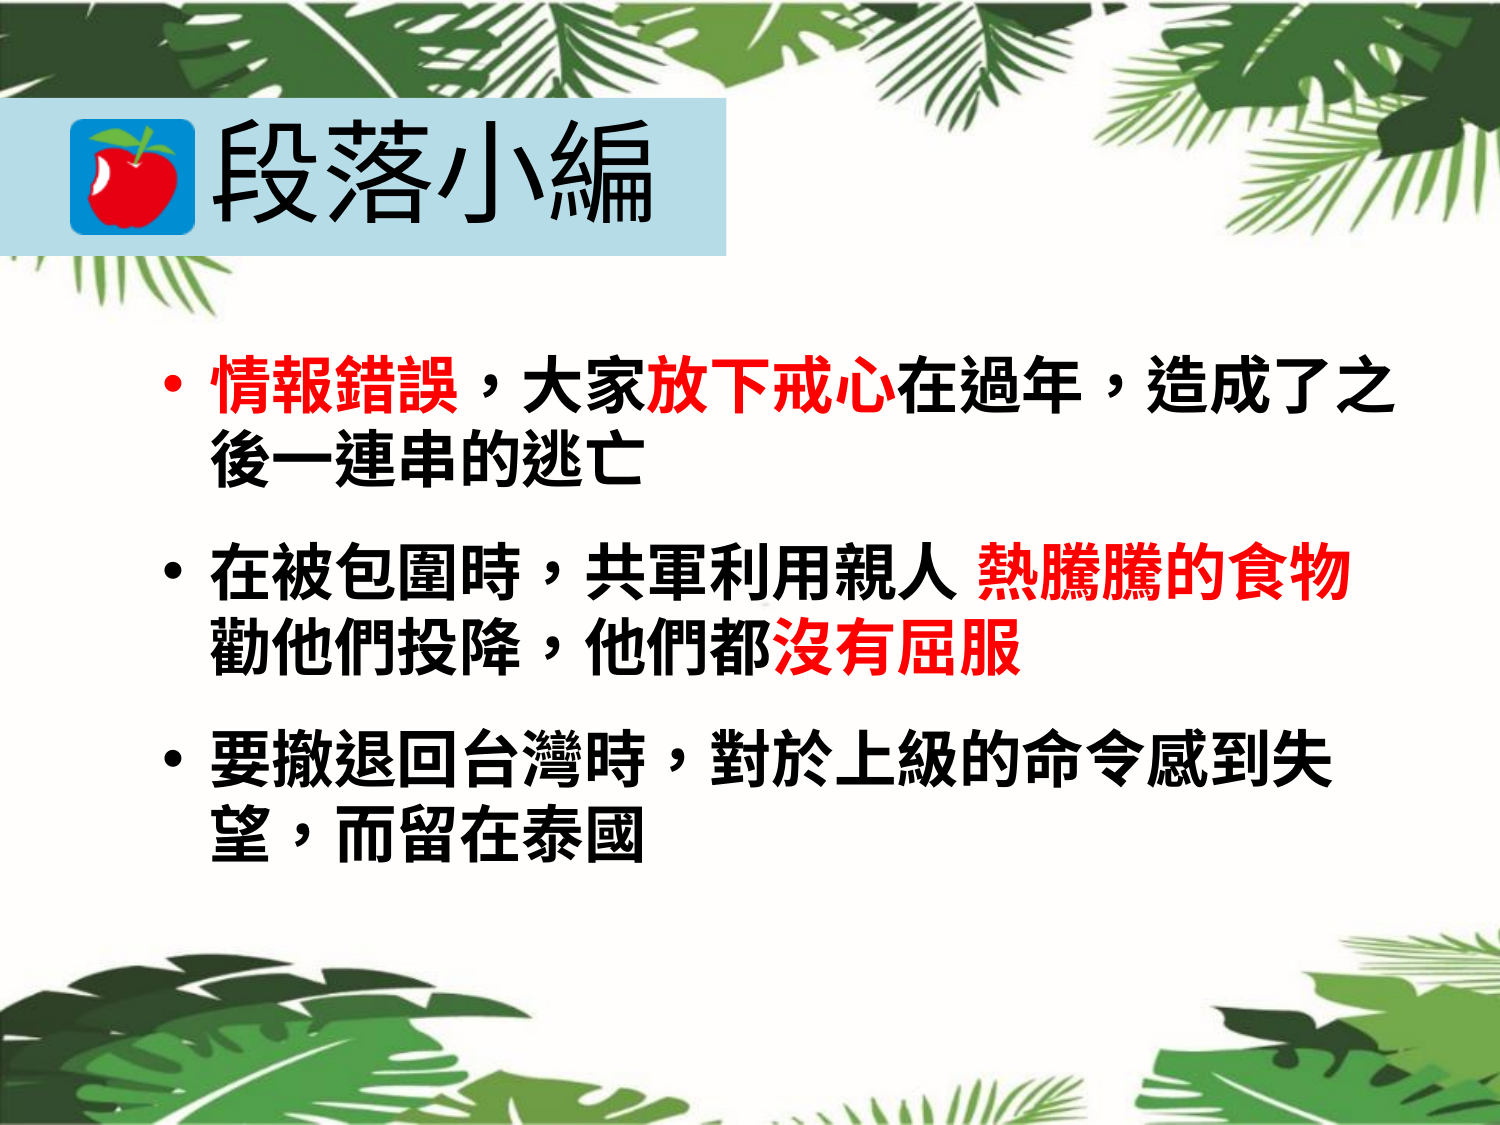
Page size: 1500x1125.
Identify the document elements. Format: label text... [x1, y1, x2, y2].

picture [0, 0, 1500, 1125]
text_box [0, 94, 963, 257]
text_box 情報錯誤，大家放下戒心在過年，造成了之後一連串的逃亡 在被包圍時，共軍利用親人 熱騰騰的食物勸他們投降，他們都沒有屈服 要撤退回台灣時，對於上級的命令感到失望，而留在泰國 [147, 338, 1424, 884]
